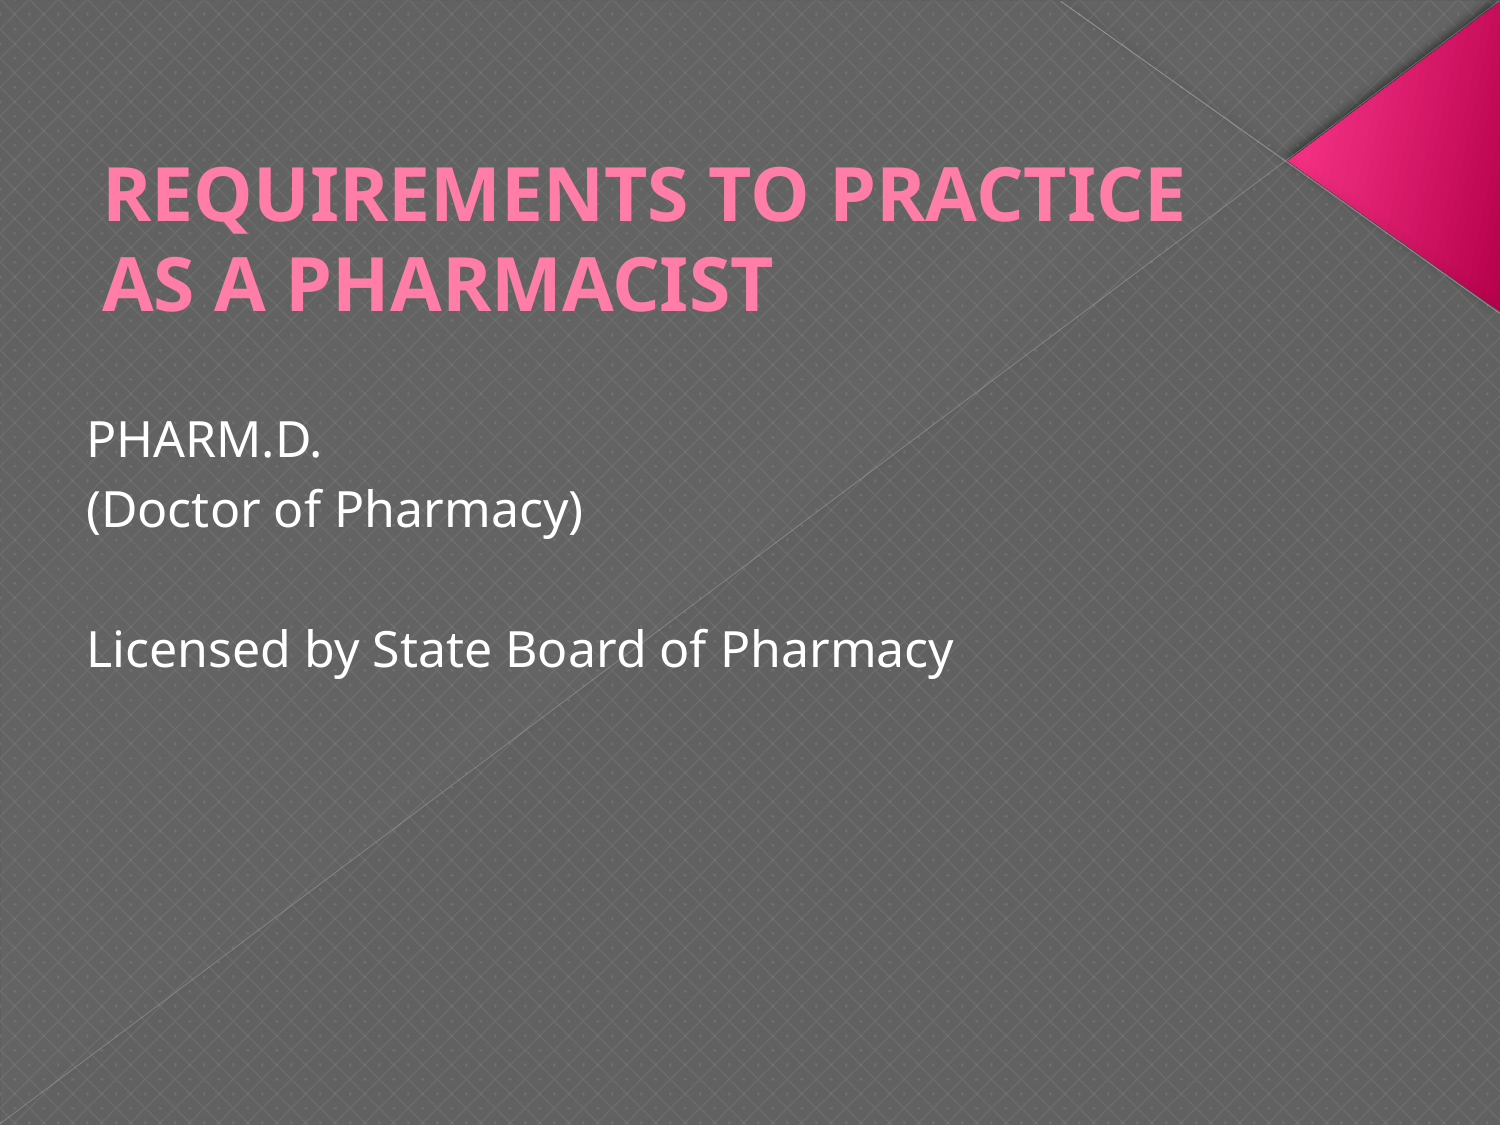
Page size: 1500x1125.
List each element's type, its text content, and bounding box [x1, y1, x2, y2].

title REQUIREMENTS TO PRACTICE AS A PHARMACIST [87, 125, 1275, 349]
list PHARM.D. (Doctor of Pharmacy) Licensed by State Board of Pharmacy [62, 399, 1363, 888]
